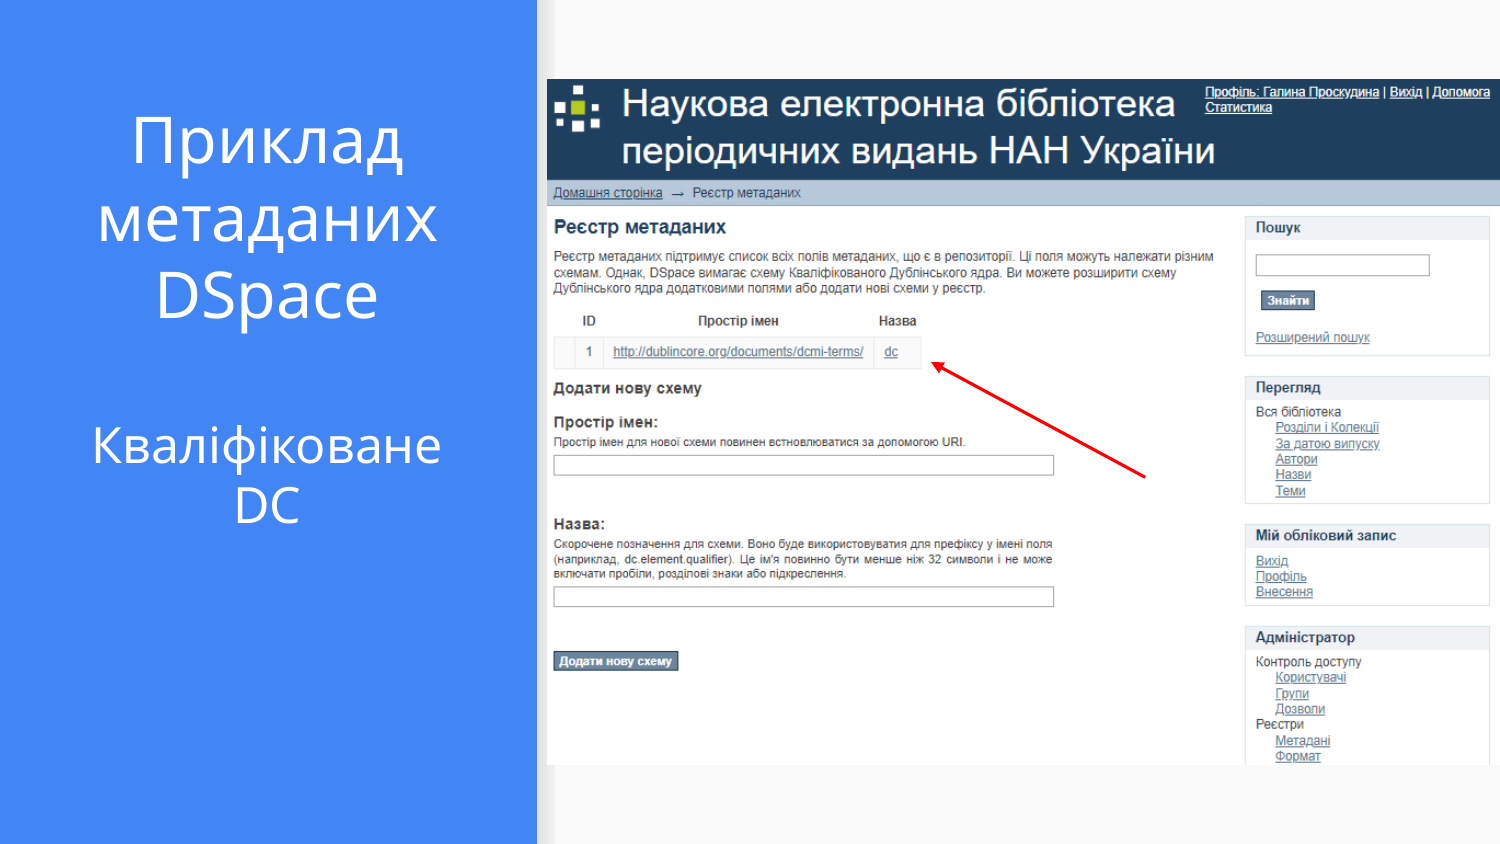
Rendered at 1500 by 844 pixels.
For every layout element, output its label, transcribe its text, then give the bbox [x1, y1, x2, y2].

picture [547, 78, 1500, 765]
list Кваліфіковане DC [37, 398, 498, 760]
title Приклад метаданих DSpace [37, 24, 498, 347]
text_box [930, 361, 1146, 478]
